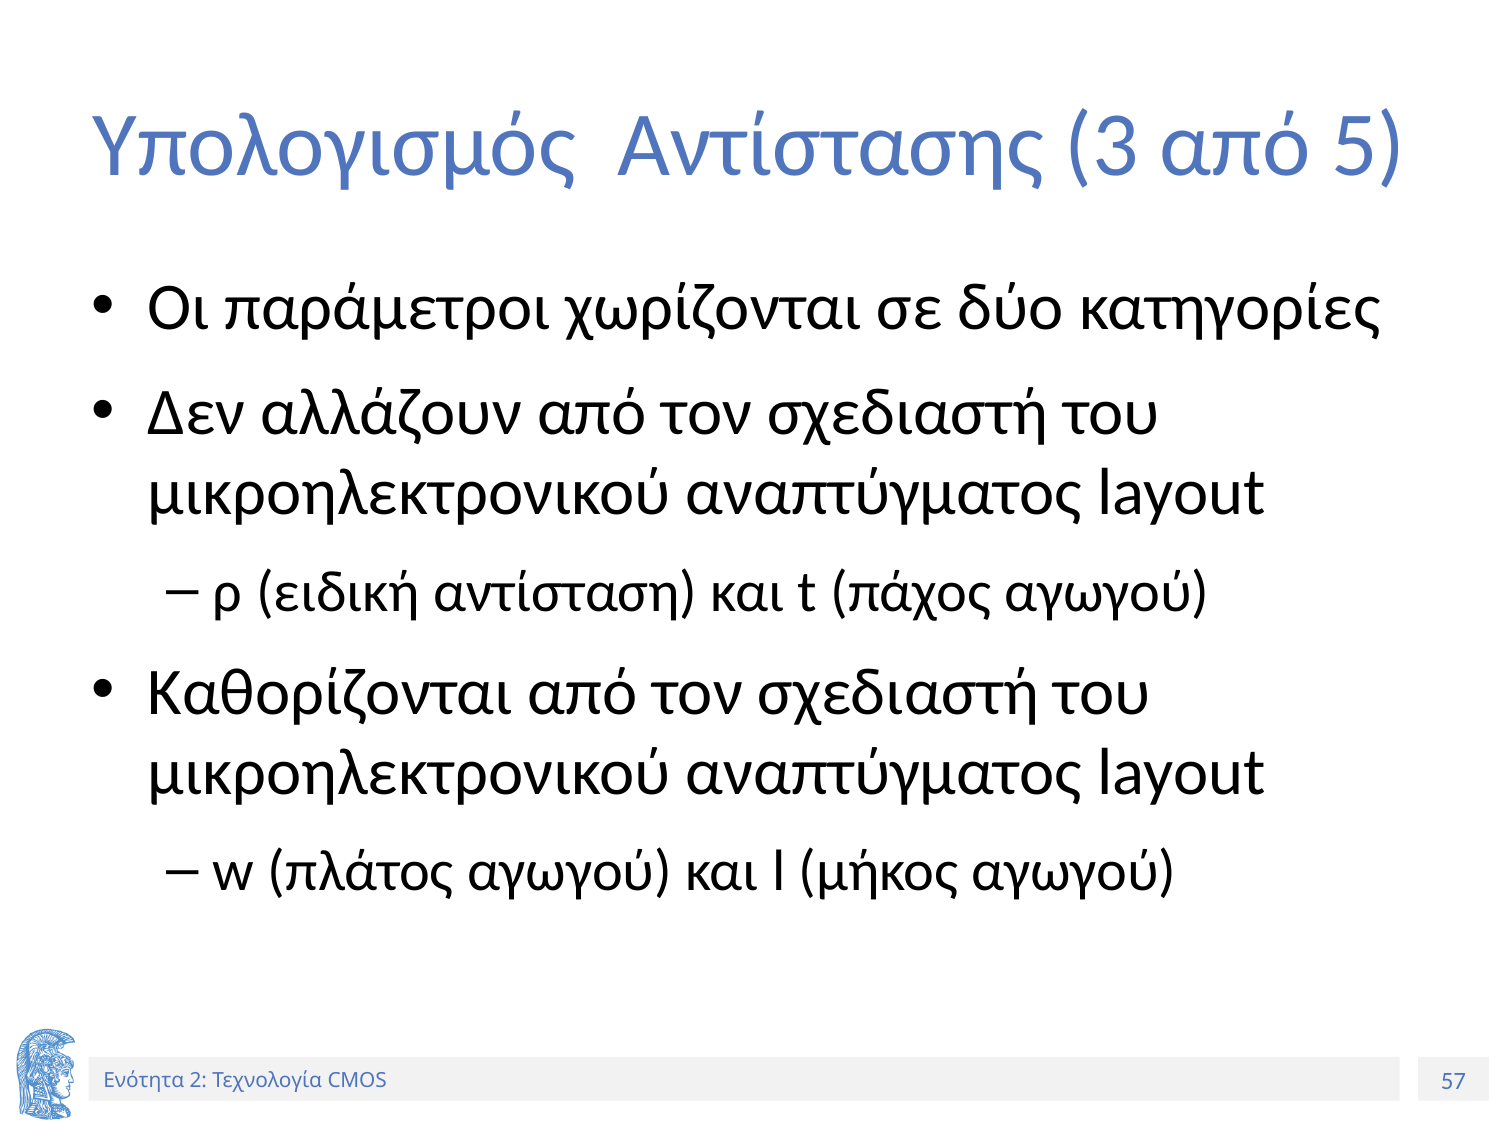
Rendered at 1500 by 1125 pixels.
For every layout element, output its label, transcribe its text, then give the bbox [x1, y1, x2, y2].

list Οι παράμετροι χωρίζονται σε δύο κατηγορίες Δεν αλλάζουν από τον σχεδιαστή του μικροηλεκτρονικού αναπτύγματος layout ρ (ειδική αντίσταση) και t (πάχος αγωγού) Καθορίζονται από τον σχεδιαστή του μικροηλεκτρονικού αναπτύγματος layout w (πλάτος αγωγού) και l (μήκος αγωγού) [76, 255, 1427, 998]
picture [9, 1025, 81, 1120]
title Υπολογισμός Αντίστασης (3 από 5) [75, 45, 1425, 233]
